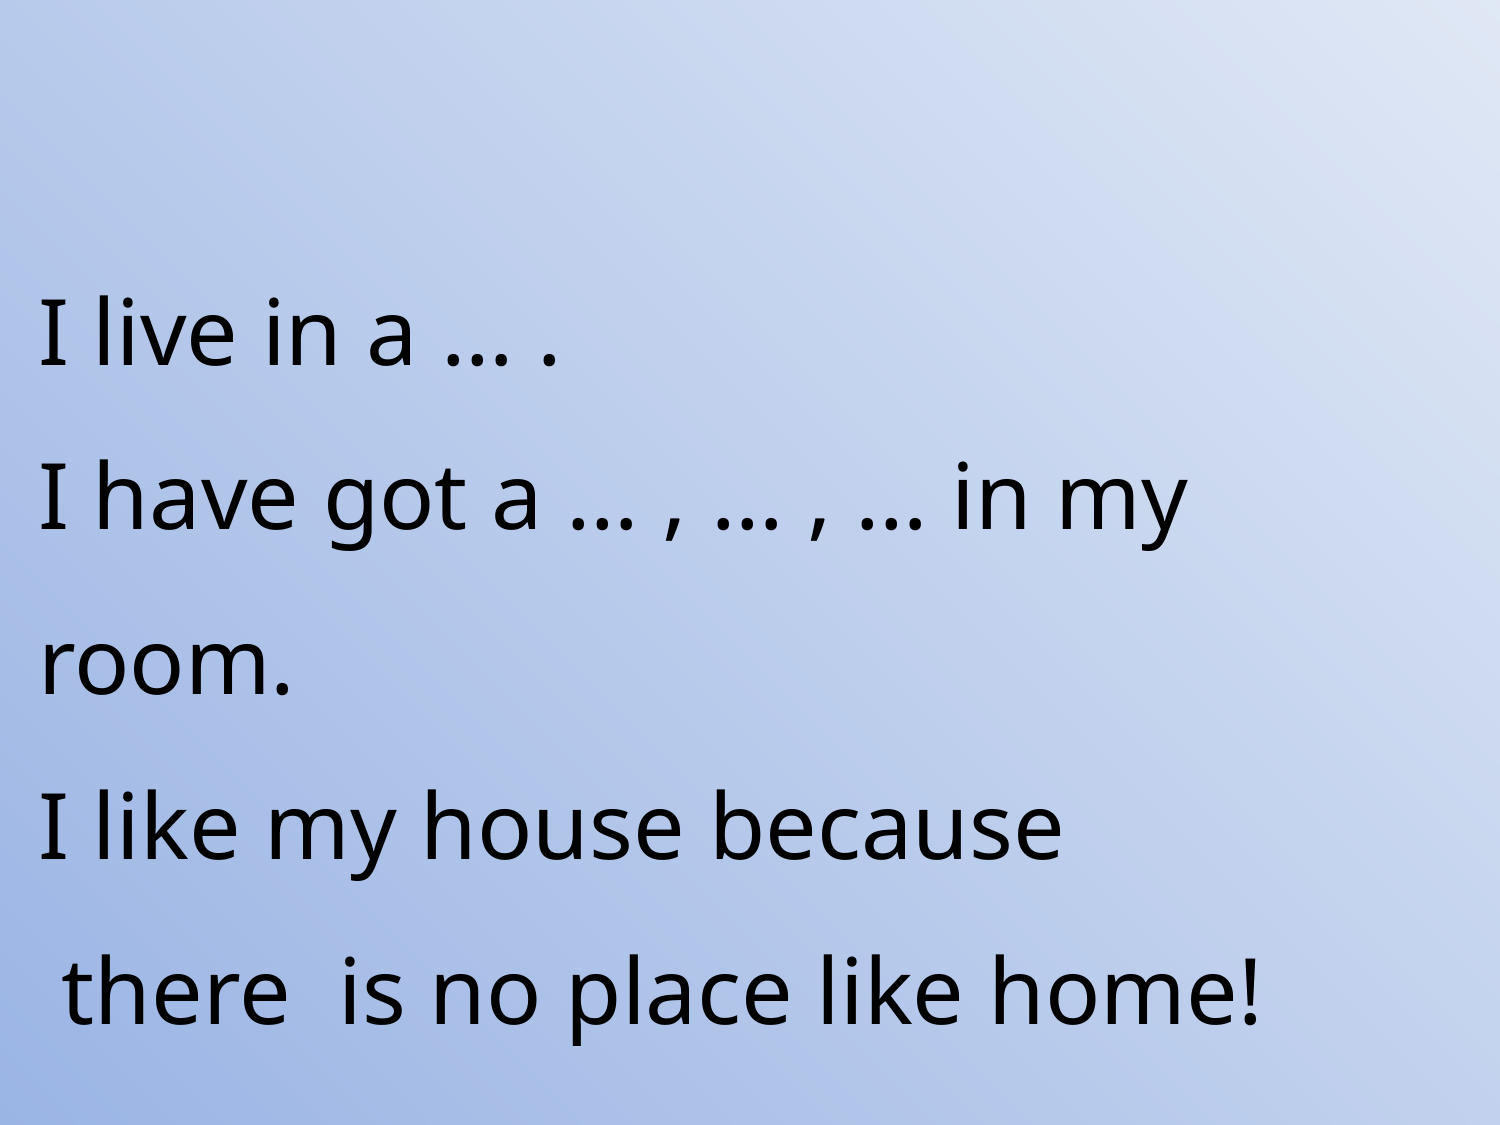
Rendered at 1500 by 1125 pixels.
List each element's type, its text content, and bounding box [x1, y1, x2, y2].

text_box I live in a … . I have got a … , … , … in my room. I like my house because there is no place like home! [23, 210, 1465, 1125]
